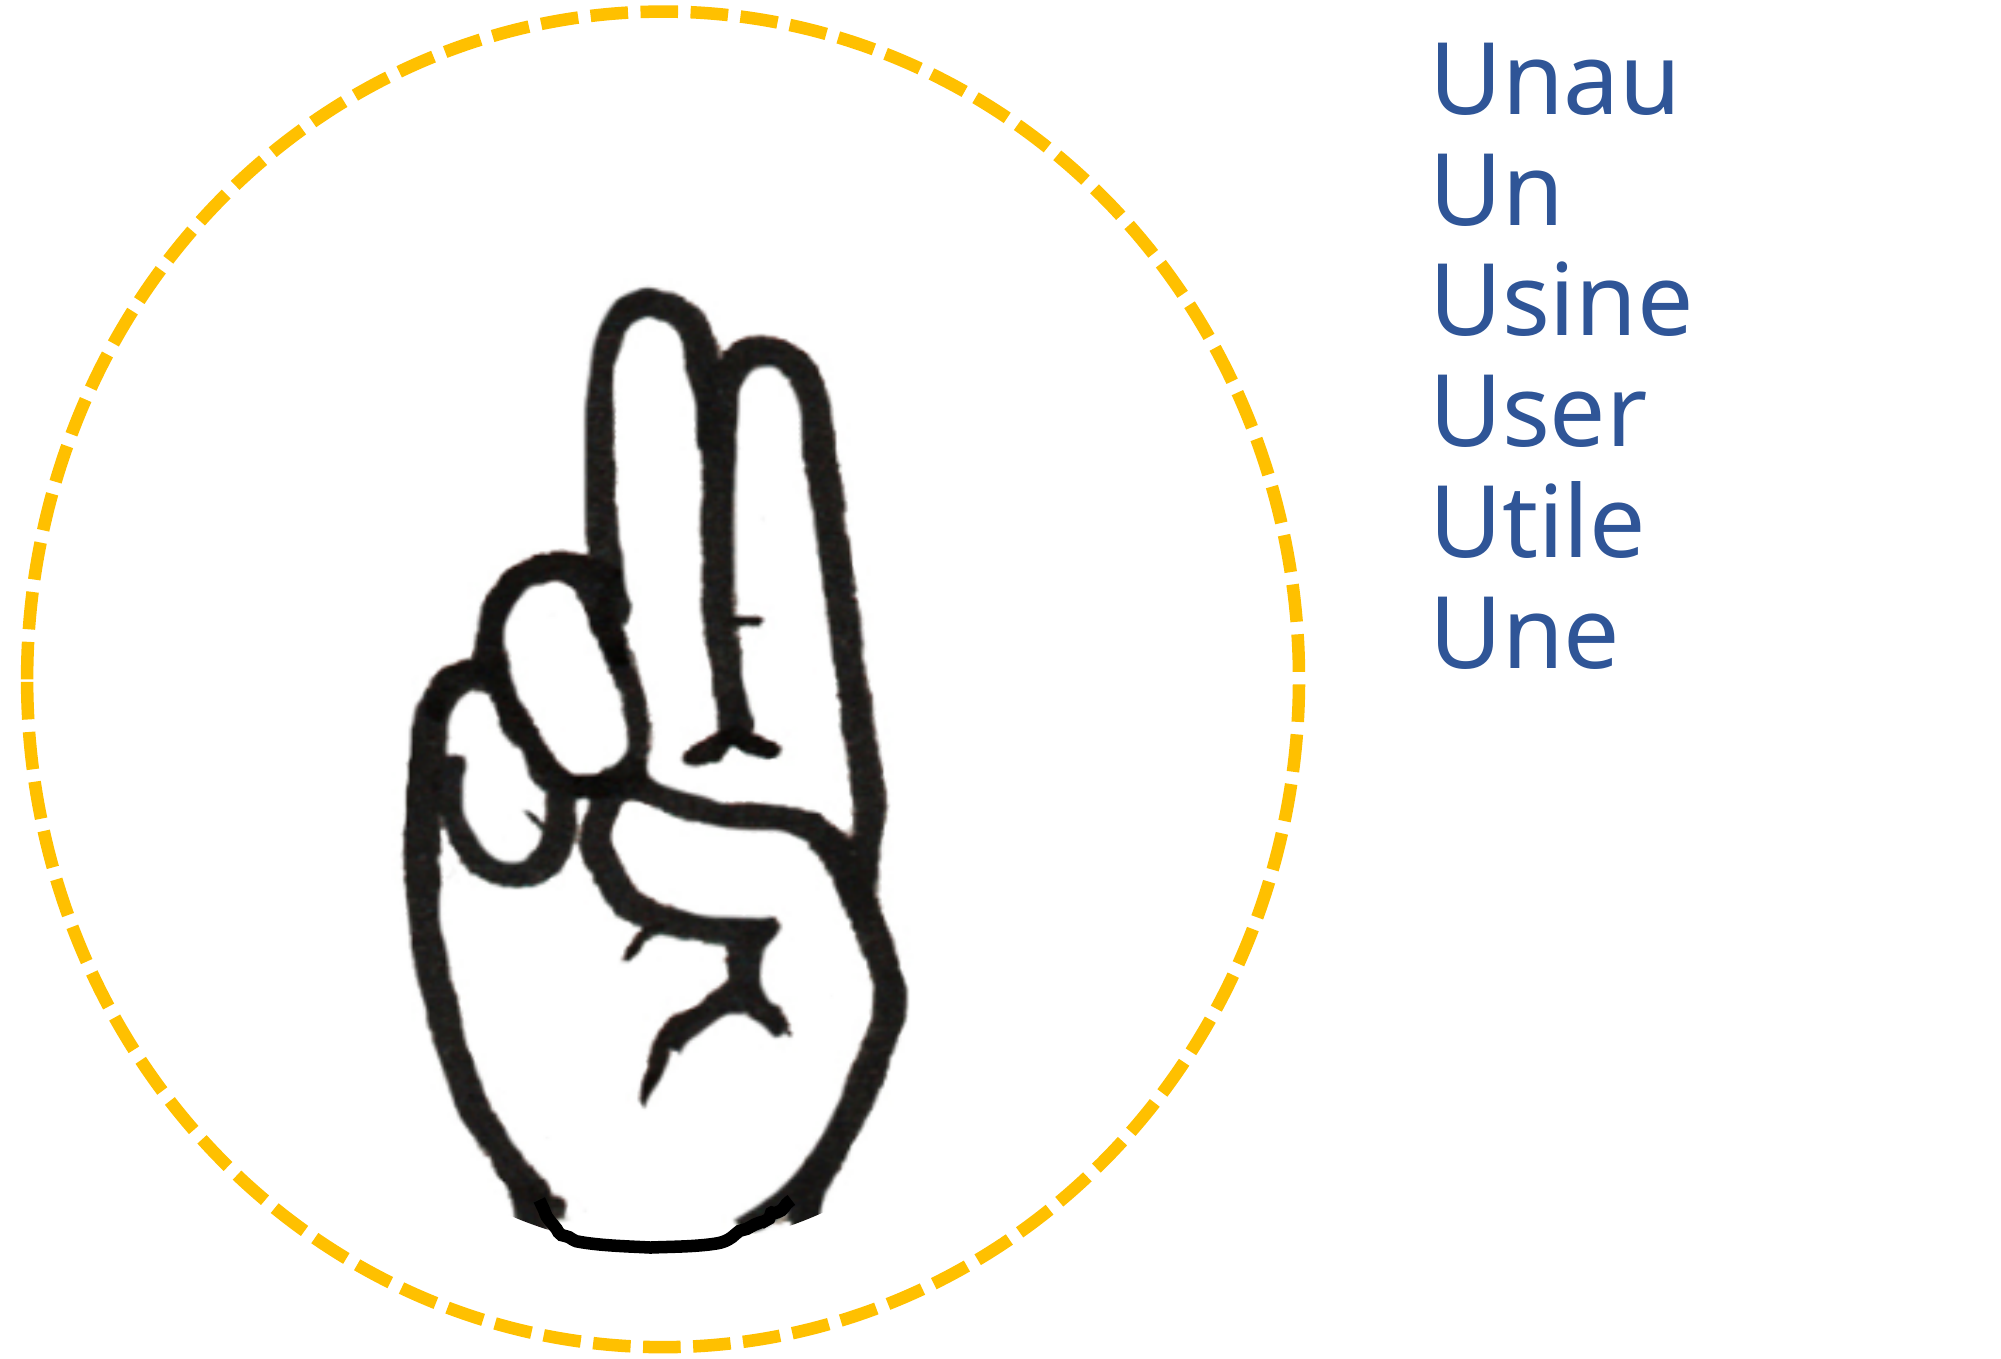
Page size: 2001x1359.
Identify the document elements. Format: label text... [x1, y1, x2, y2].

text_box [1125, 219, 1301, 1140]
text_box Utile [1414, 450, 1898, 585]
text_box [320, 10, 1006, 116]
text_box Un [1414, 117, 1898, 253]
picture [201, 116, 1125, 1248]
text_box Unau [1414, 7, 1969, 142]
text_box [327, 1248, 997, 1349]
text_box Une [1414, 560, 1862, 816]
text_box User [1414, 339, 1862, 450]
text_box Usine [1414, 228, 1862, 339]
text_box [26, 219, 201, 1140]
